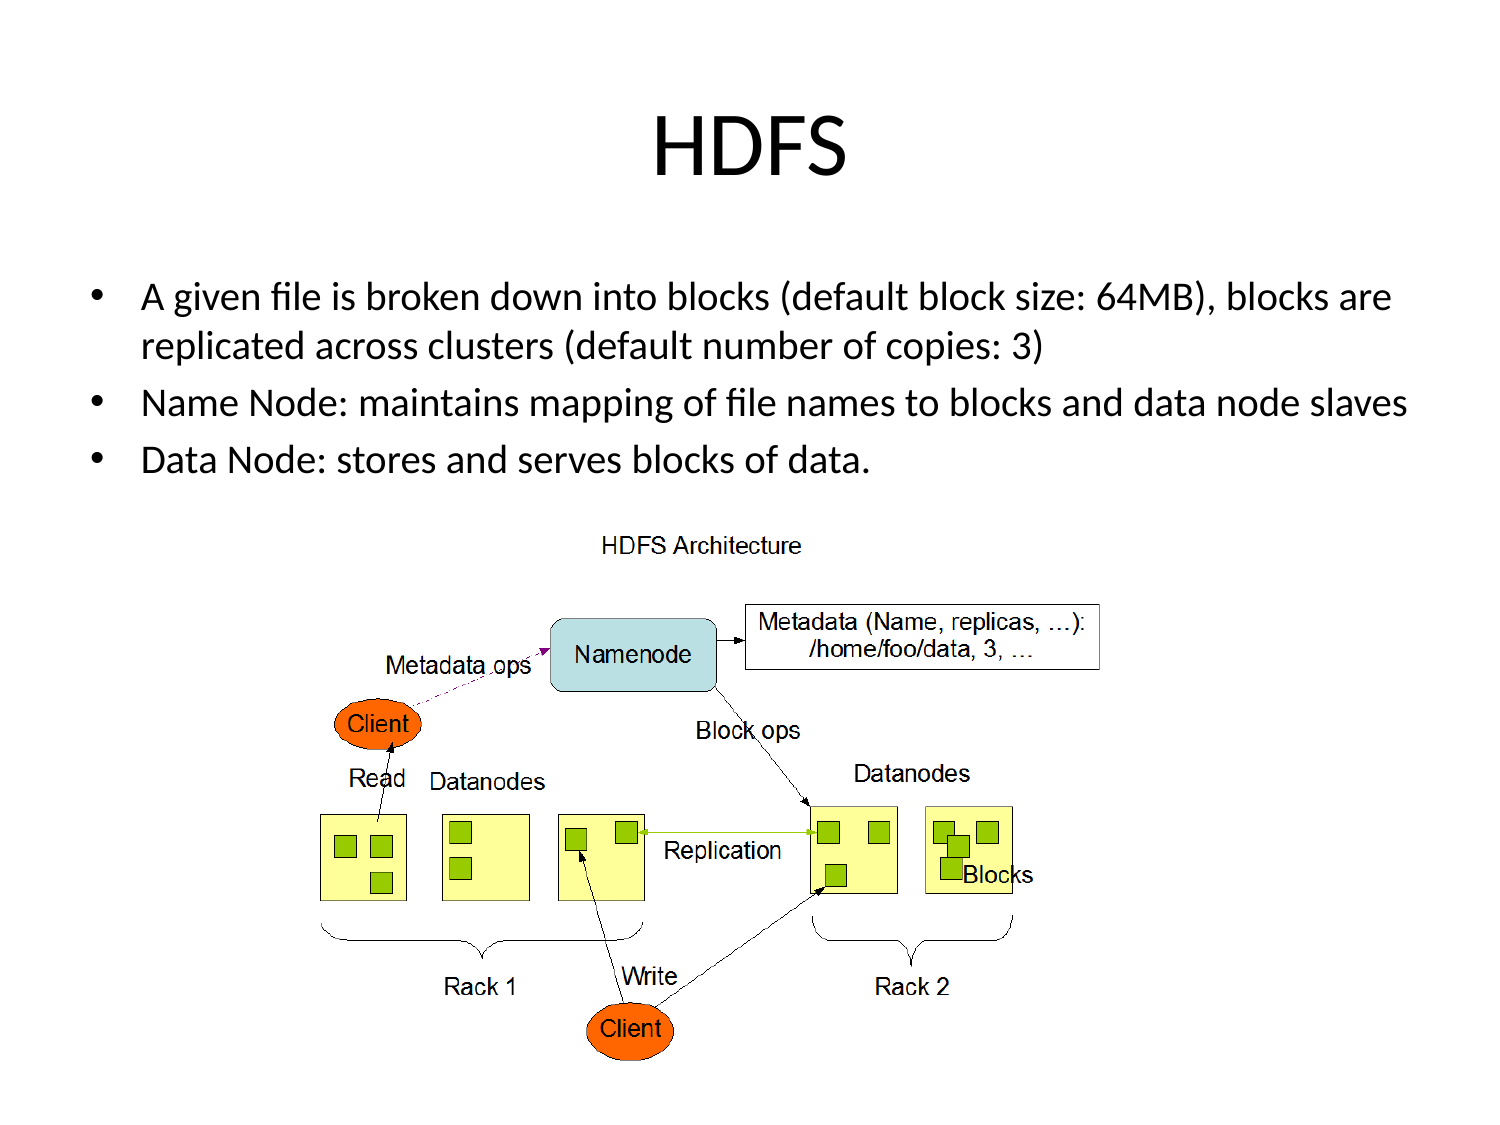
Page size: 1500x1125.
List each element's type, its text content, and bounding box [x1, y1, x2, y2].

list A given file is broken down into blocks (default block size: 64MB), blocks are replicated across clusters (default number of copies: 3) Name Node: maintains mapping of file names to blocks and data node slaves Data Node: stores and serves blocks of data. [75, 262, 1425, 538]
picture [312, 524, 1101, 1070]
title HDFS [75, 45, 1425, 233]
